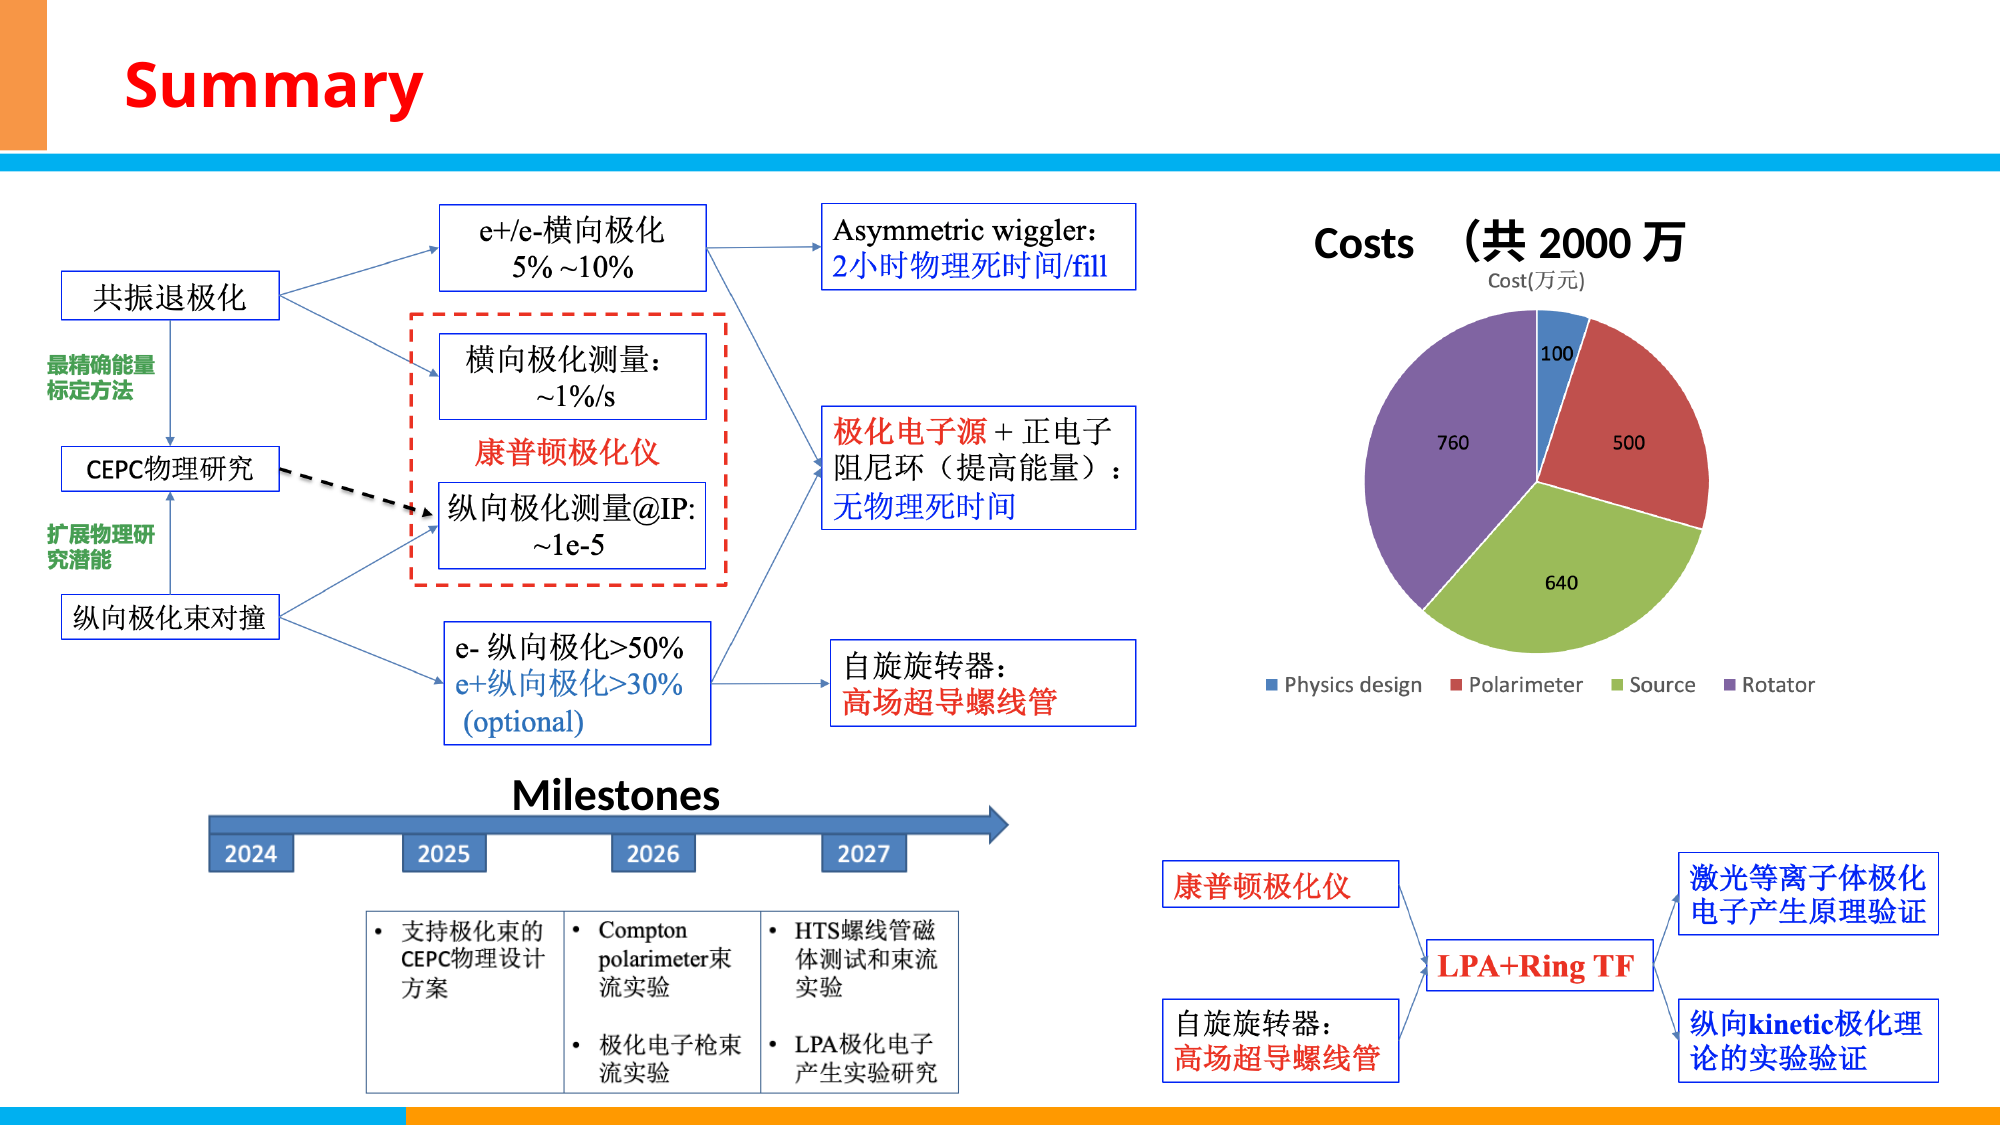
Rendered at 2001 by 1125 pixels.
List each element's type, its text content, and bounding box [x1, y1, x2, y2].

picture [1259, 266, 1820, 701]
picture [196, 793, 1017, 1105]
picture [1142, 825, 1951, 1098]
text_box Milestones [496, 762, 760, 792]
text_box Costs （共2000万元） [1299, 205, 1734, 265]
title Summary [109, 23, 1875, 143]
picture [42, 181, 1143, 754]
